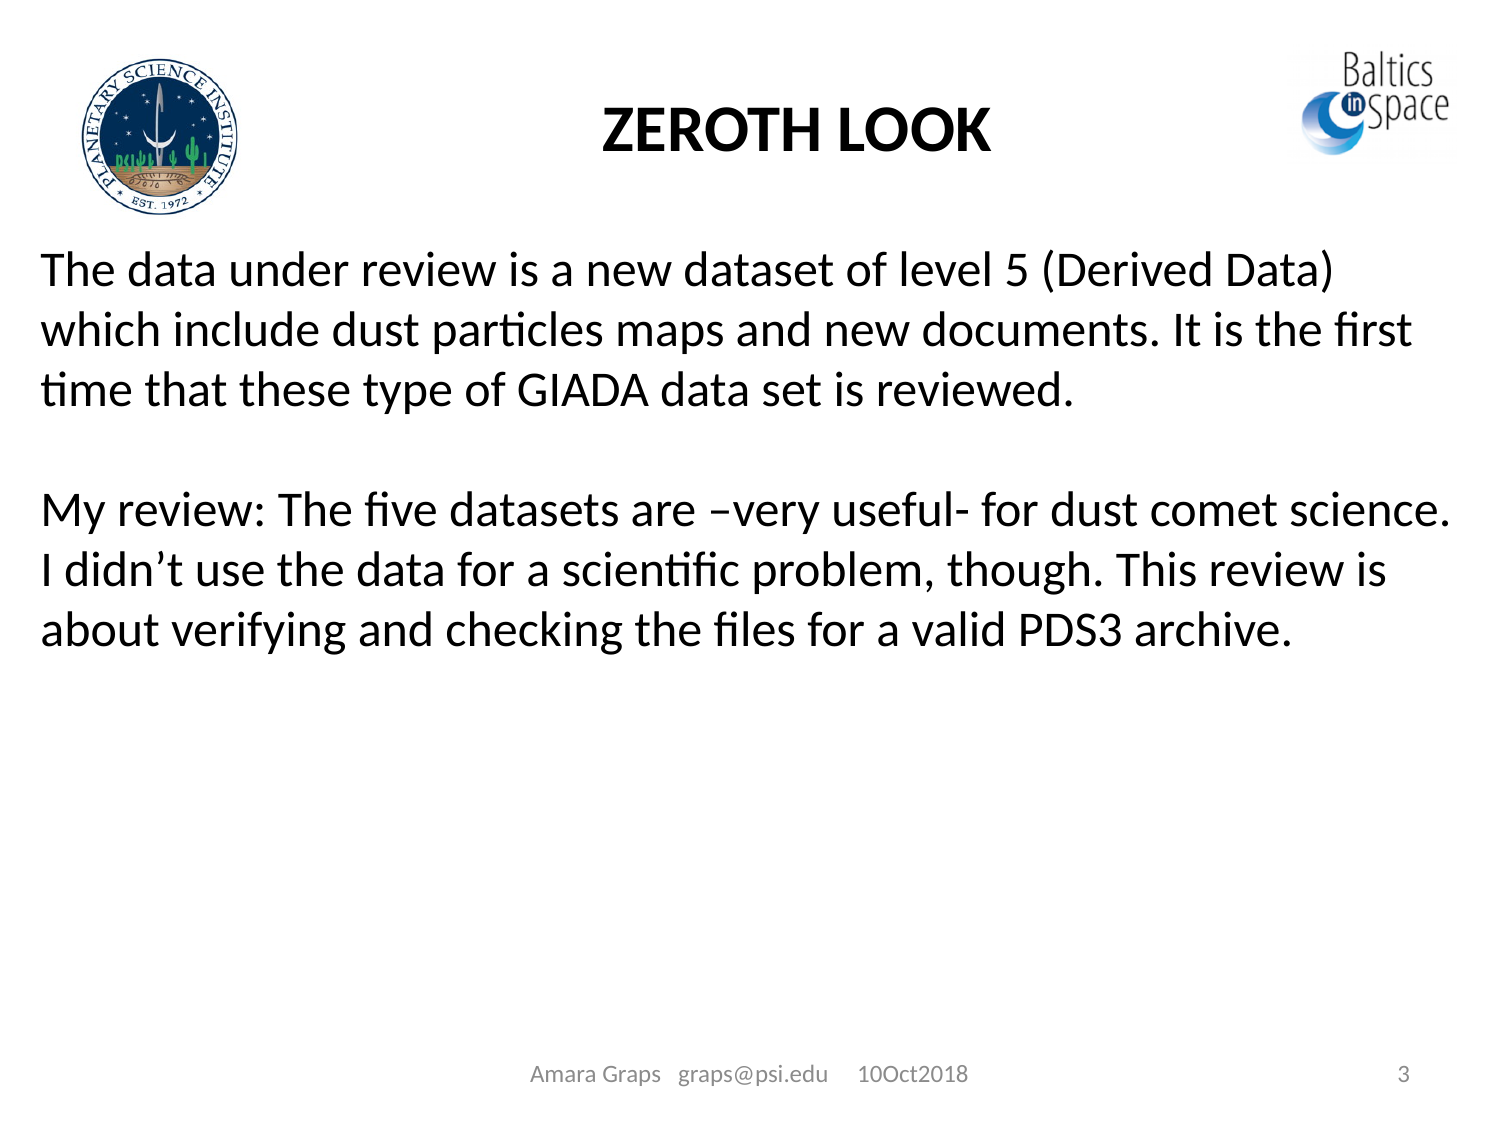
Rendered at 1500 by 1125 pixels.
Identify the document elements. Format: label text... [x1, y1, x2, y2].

picture [1287, 44, 1457, 164]
text_box The data under review is a new dataset of level 5 (Derived Data) which include dust particles maps and new documents. It is the first time that these type of GIADA data set is reviewed. My review: The five datasets are –very useful- for dust comet science. I didn’t use the data for a scientific problem, though. This review is about verifying and checking the files for a valid PDS3 archive. [25, 229, 1468, 665]
picture [62, 40, 255, 229]
slide_number 2 [1074, 1042, 1425, 1103]
footer Amara Graps graps@psi.edu 10Oct2018 [512, 1042, 988, 1103]
text_box ZEROTH LOOK [587, 77, 1007, 173]
